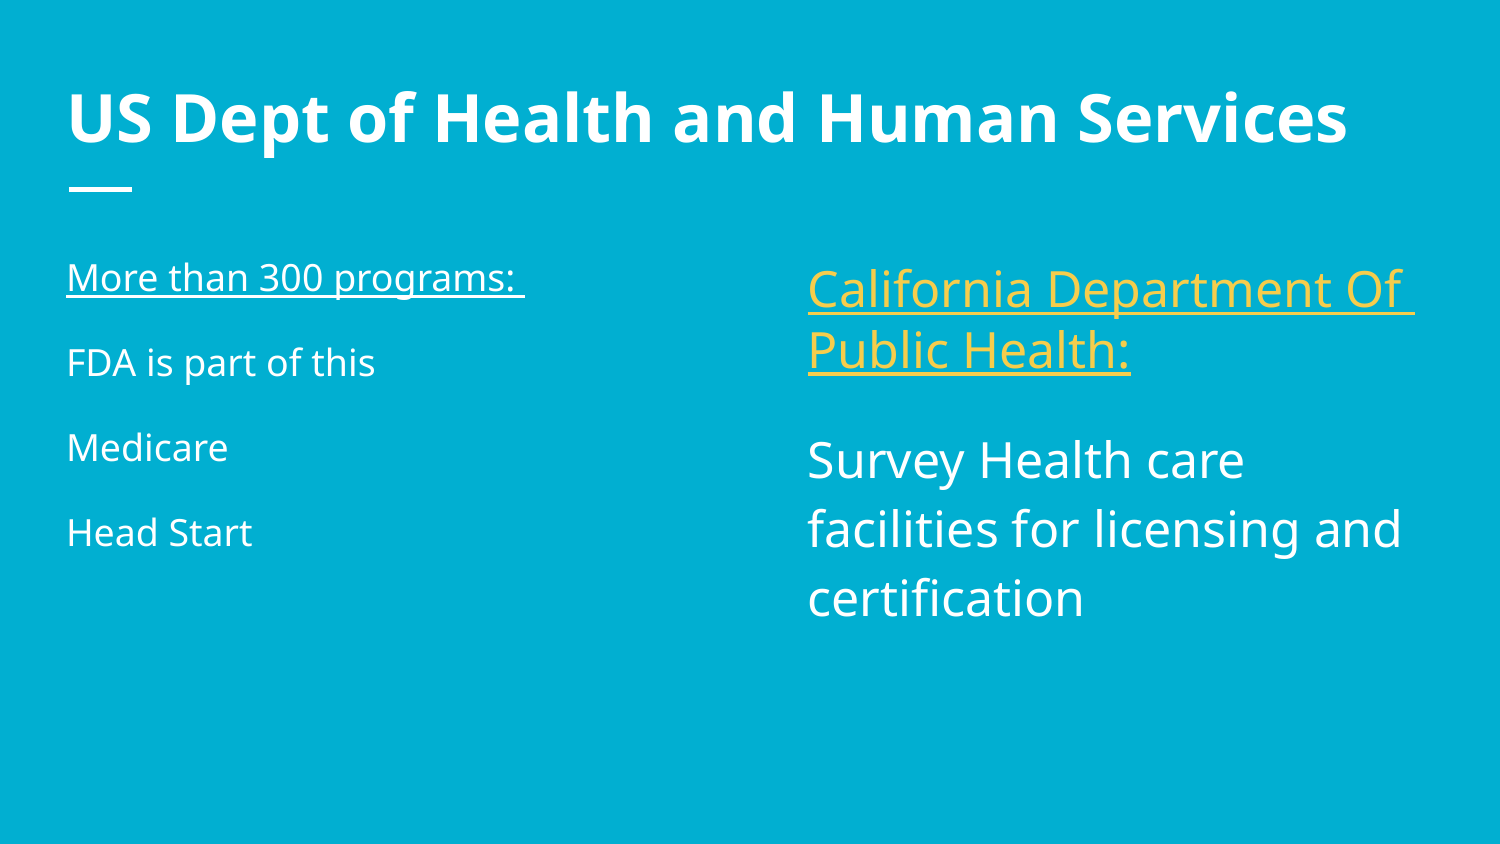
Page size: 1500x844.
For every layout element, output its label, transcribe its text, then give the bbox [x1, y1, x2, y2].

title US Dept of Health and Human Services [51, 61, 1449, 167]
list More than 300 programs: FDA is part of this Medicare Head Start [51, 232, 708, 750]
list California Department Of Public Health: Survey Health care facilities for licensing and certification [792, 232, 1449, 750]
